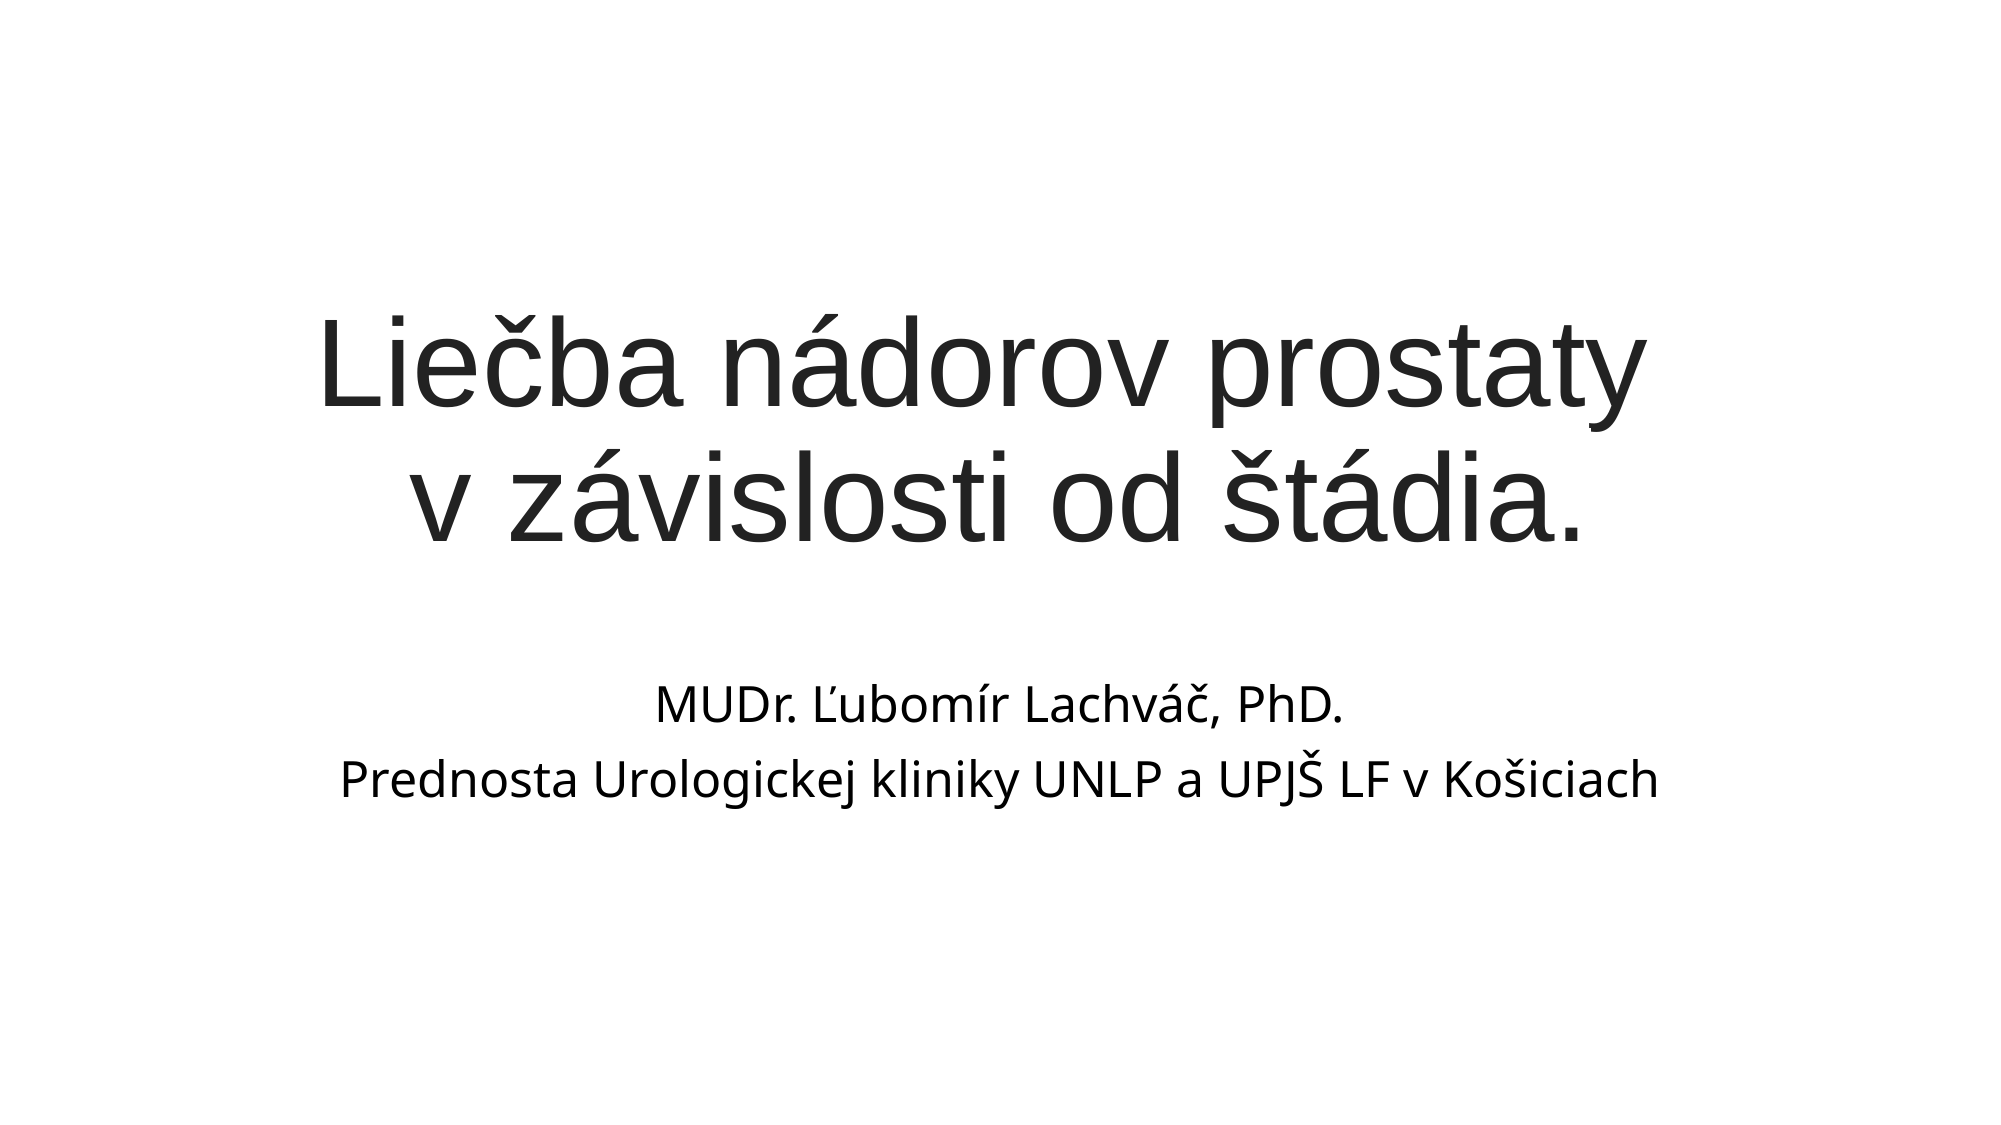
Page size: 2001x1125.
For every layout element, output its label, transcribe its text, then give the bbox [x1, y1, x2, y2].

subtitle MUDr. Ľubomír Lachváč, PhD. Prednosta Urologickej kliniky UNLP a UPJŠ LF v Košiciach [249, 590, 1750, 863]
title Liečba nádorov prostaty v závislosti od štádia. [249, 184, 1750, 576]
